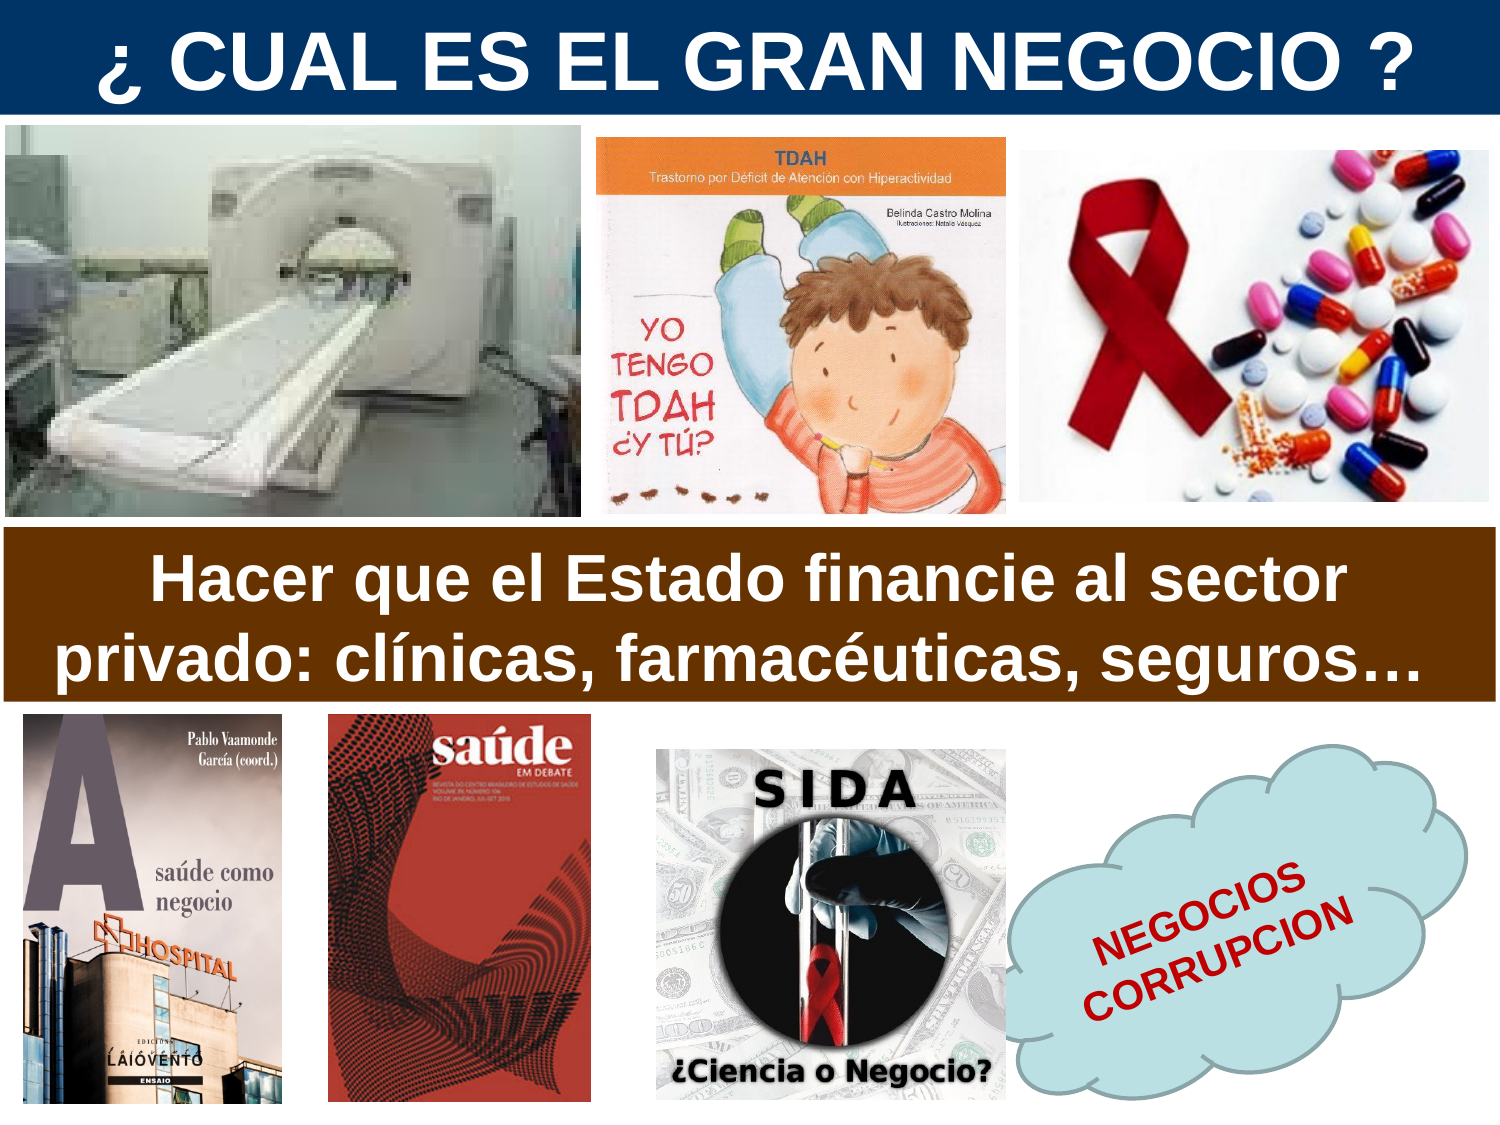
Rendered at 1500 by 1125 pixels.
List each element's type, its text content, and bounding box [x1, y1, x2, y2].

picture [327, 714, 591, 1102]
picture [1019, 150, 1489, 503]
text_box ¿ CUAL ES EL GRAN NEGOCIO ? [0, 0, 1500, 115]
picture [23, 714, 282, 1105]
text_box Hacer que el Estado financie al sector privado: clínicas, farmacéuticas, seguros… [3, 527, 1496, 702]
picture [655, 749, 1006, 1100]
picture [596, 136, 1006, 516]
text_box NEGOCIOS CORRUPCION [1010, 744, 1469, 1101]
picture [5, 125, 581, 517]
